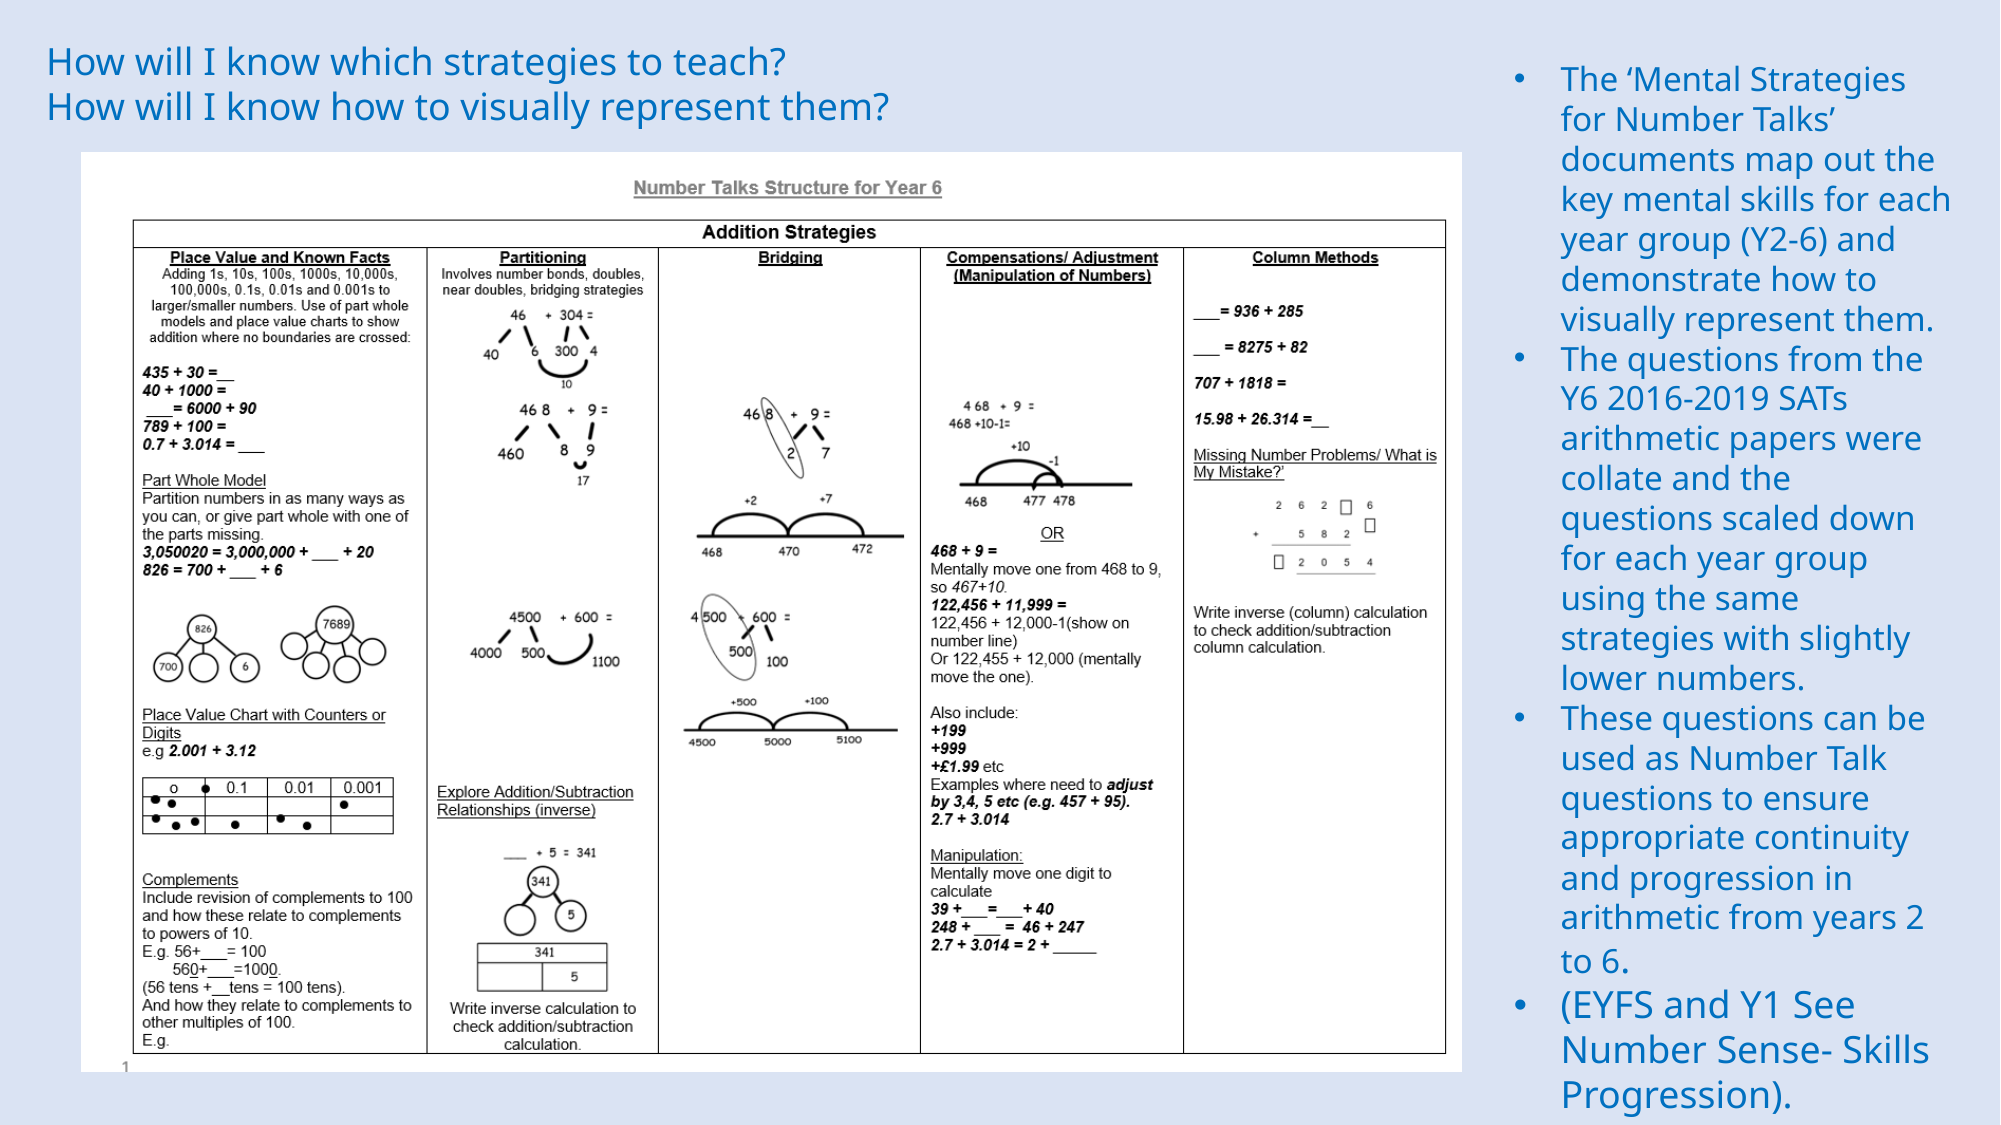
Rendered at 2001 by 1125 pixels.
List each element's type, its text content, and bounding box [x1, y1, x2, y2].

picture [81, 152, 1462, 1072]
text_box The ‘Mental Strategies for Number Talks’ documents map out the key mental skills for each year group (Y2-6) and demonstrate how to visually represent them. The questions from the Y6 2016-2019 SATs arithmetic papers were collate and the questions scaled down for each year group using the same strategies with slightly lower numbers. These questions can be used as Number Talk questions to ensure appropriate continuity and progression in arithmetic from years 2 to 6. (EYFS and Y1 See Number Sense- Skills Progression). [1499, 50, 1968, 1124]
text_box How will I know which strategies to teach? How will I know how to visually represent them? [31, 30, 906, 136]
